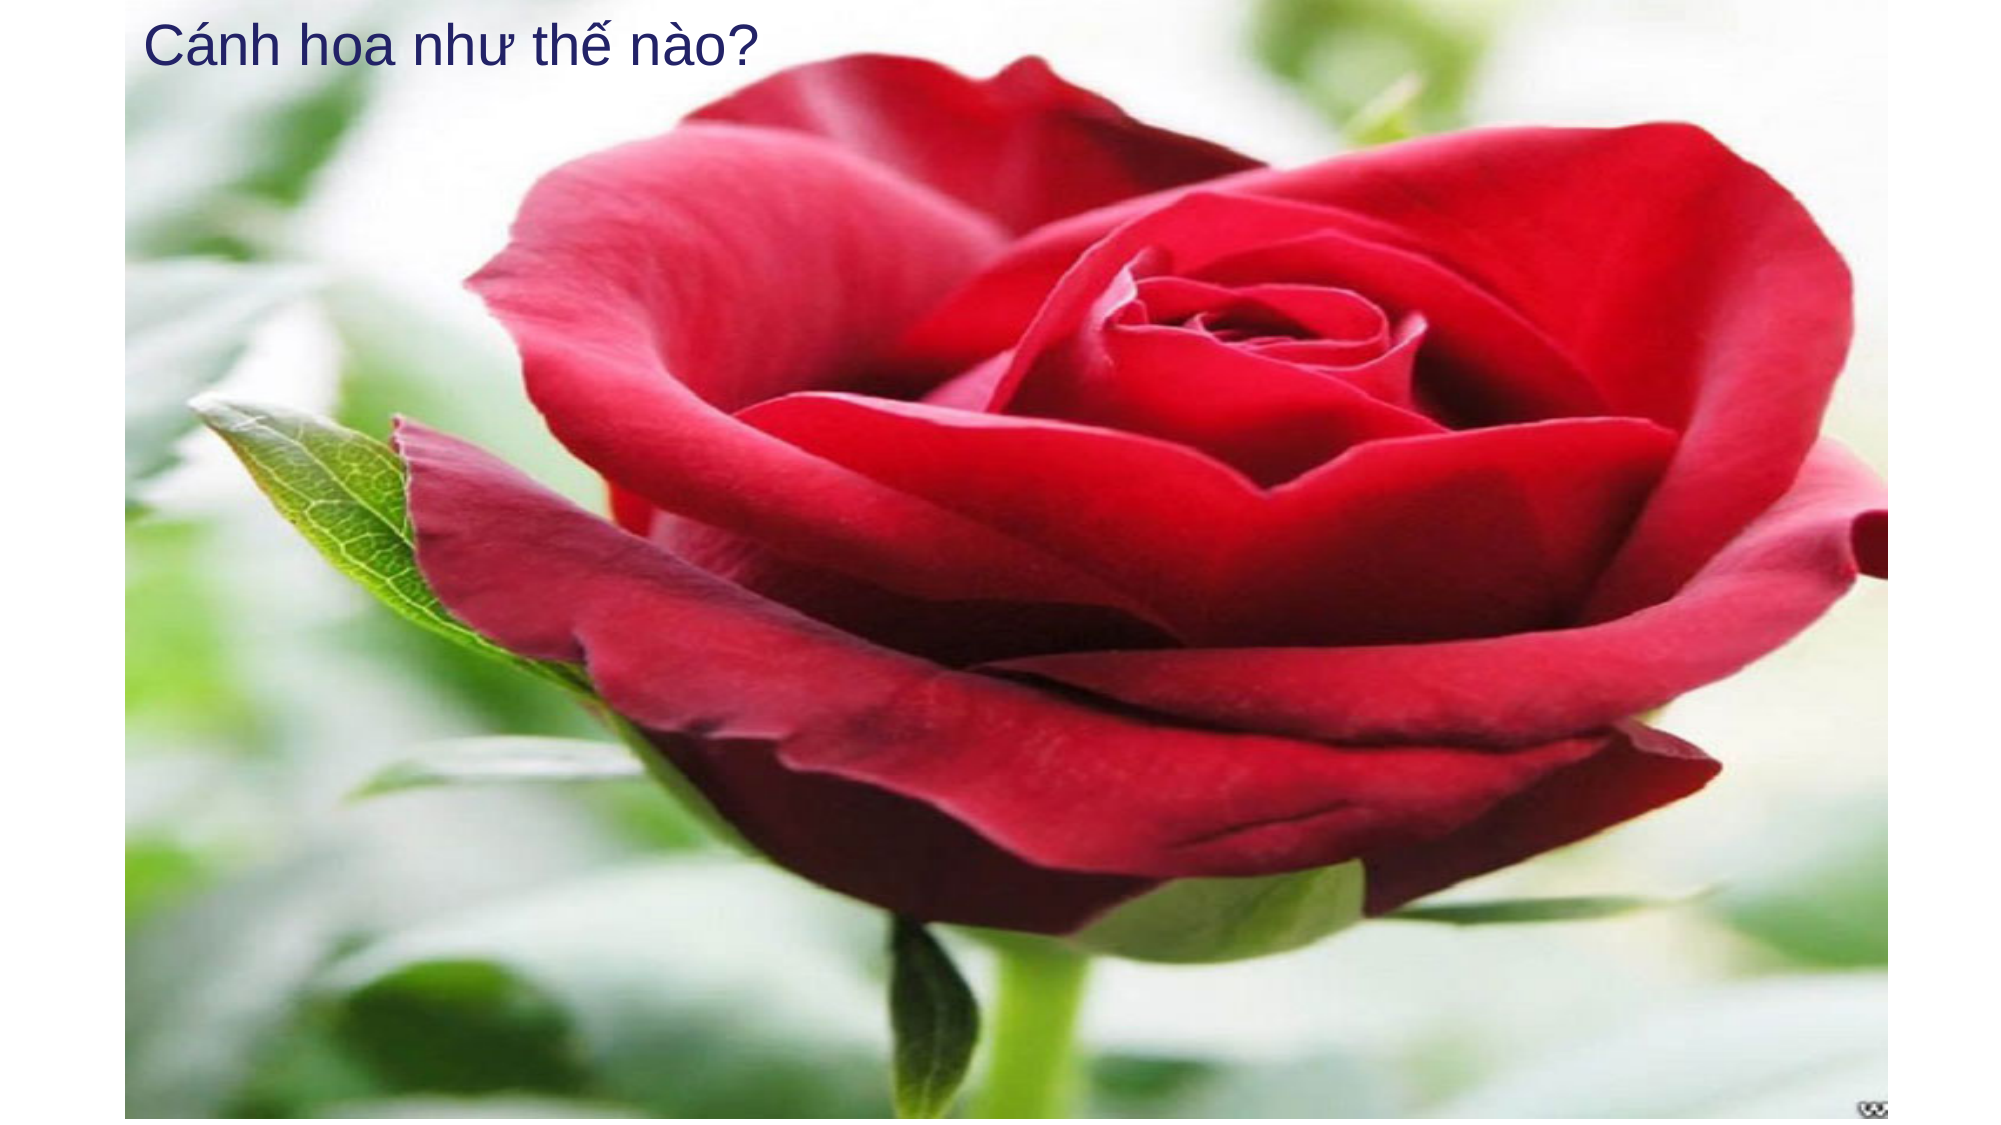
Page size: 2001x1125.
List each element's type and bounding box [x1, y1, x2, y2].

picture [124, 0, 1888, 1119]
